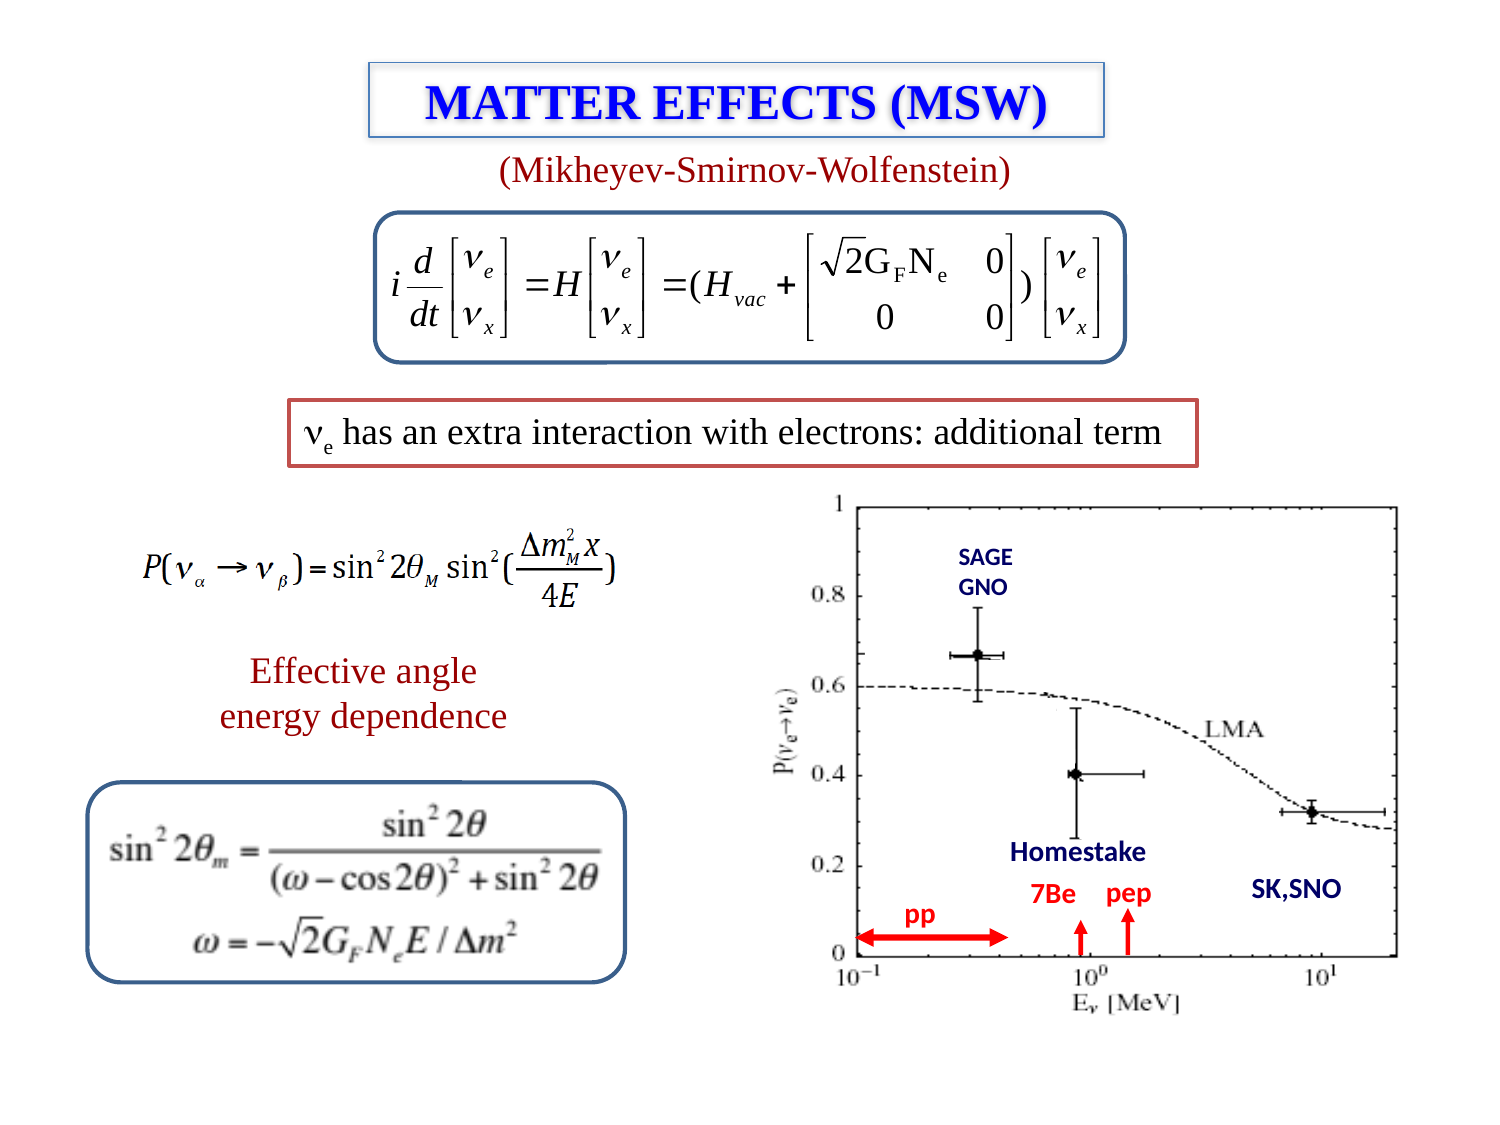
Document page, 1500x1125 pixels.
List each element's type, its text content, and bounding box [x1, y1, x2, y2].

picture [130, 512, 630, 613]
text_box Effective angle energy dependence [204, 638, 523, 744]
text_box ne has an extra interaction with electrons: additional term [287, 398, 1199, 468]
text_box [372, 210, 1128, 365]
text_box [749, 487, 1412, 1020]
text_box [87, 782, 626, 983]
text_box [385, 224, 1115, 351]
text_box (Mikheyev-Smirnov-Wolfenstein) [484, 137, 1026, 198]
text_box matter effects (MSW) [368, 62, 1105, 138]
